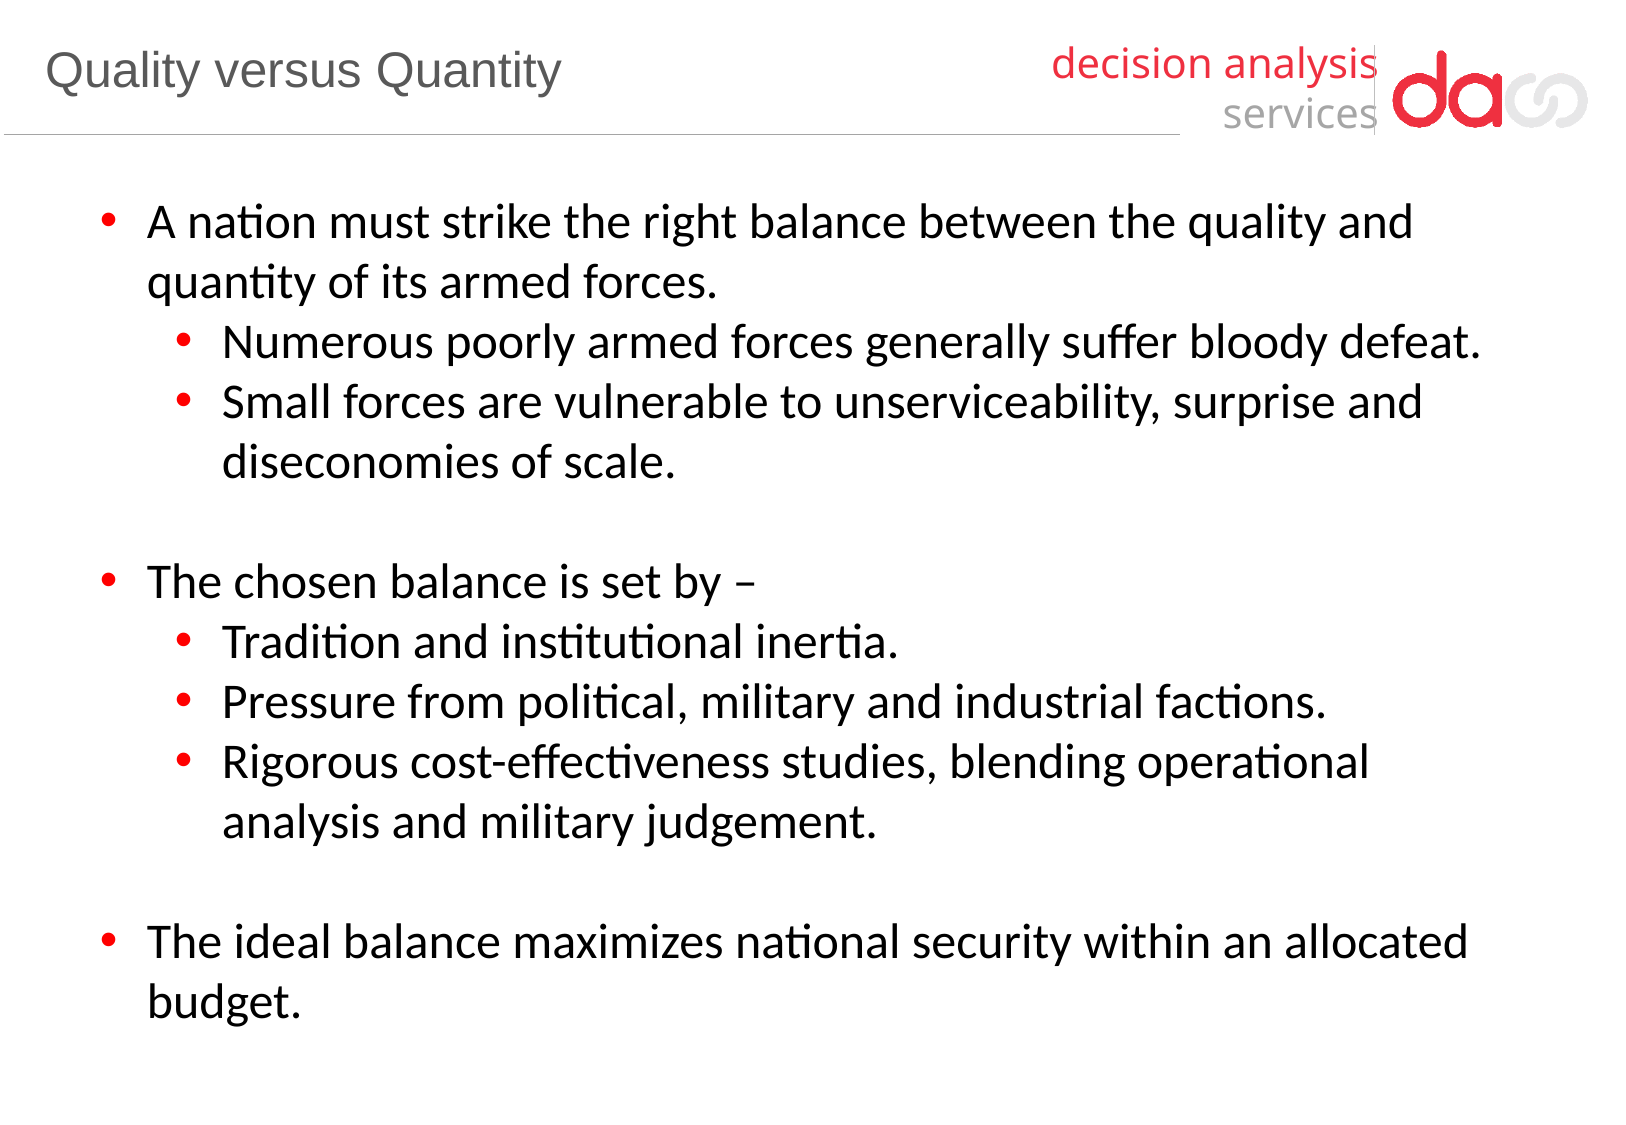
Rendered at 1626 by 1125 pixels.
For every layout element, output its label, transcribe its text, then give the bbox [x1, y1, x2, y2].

text_box Quality versus Quantity [30, 75, 1040, 105]
text_box [0, 0, 1625, 75]
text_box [1055, 29, 1593, 157]
text_box A nation must strike the right balance between the quality and quantity of its armed forces. Numerous poorly armed forces generally suffer bloody defeat. Small forces are vulnerable to unserviceability, surprise and diseconomies of scale. The chosen balance is set by – Tradition and institutional inertia. Pressure from political, military and industrial factions. Rigorous cost-effectiveness studies, blending operational analysis and military judgement. The ideal balance maximizes national security within an allocated budget. [1442, 181, 1528, 1037]
text_box [58, 160, 1442, 1047]
